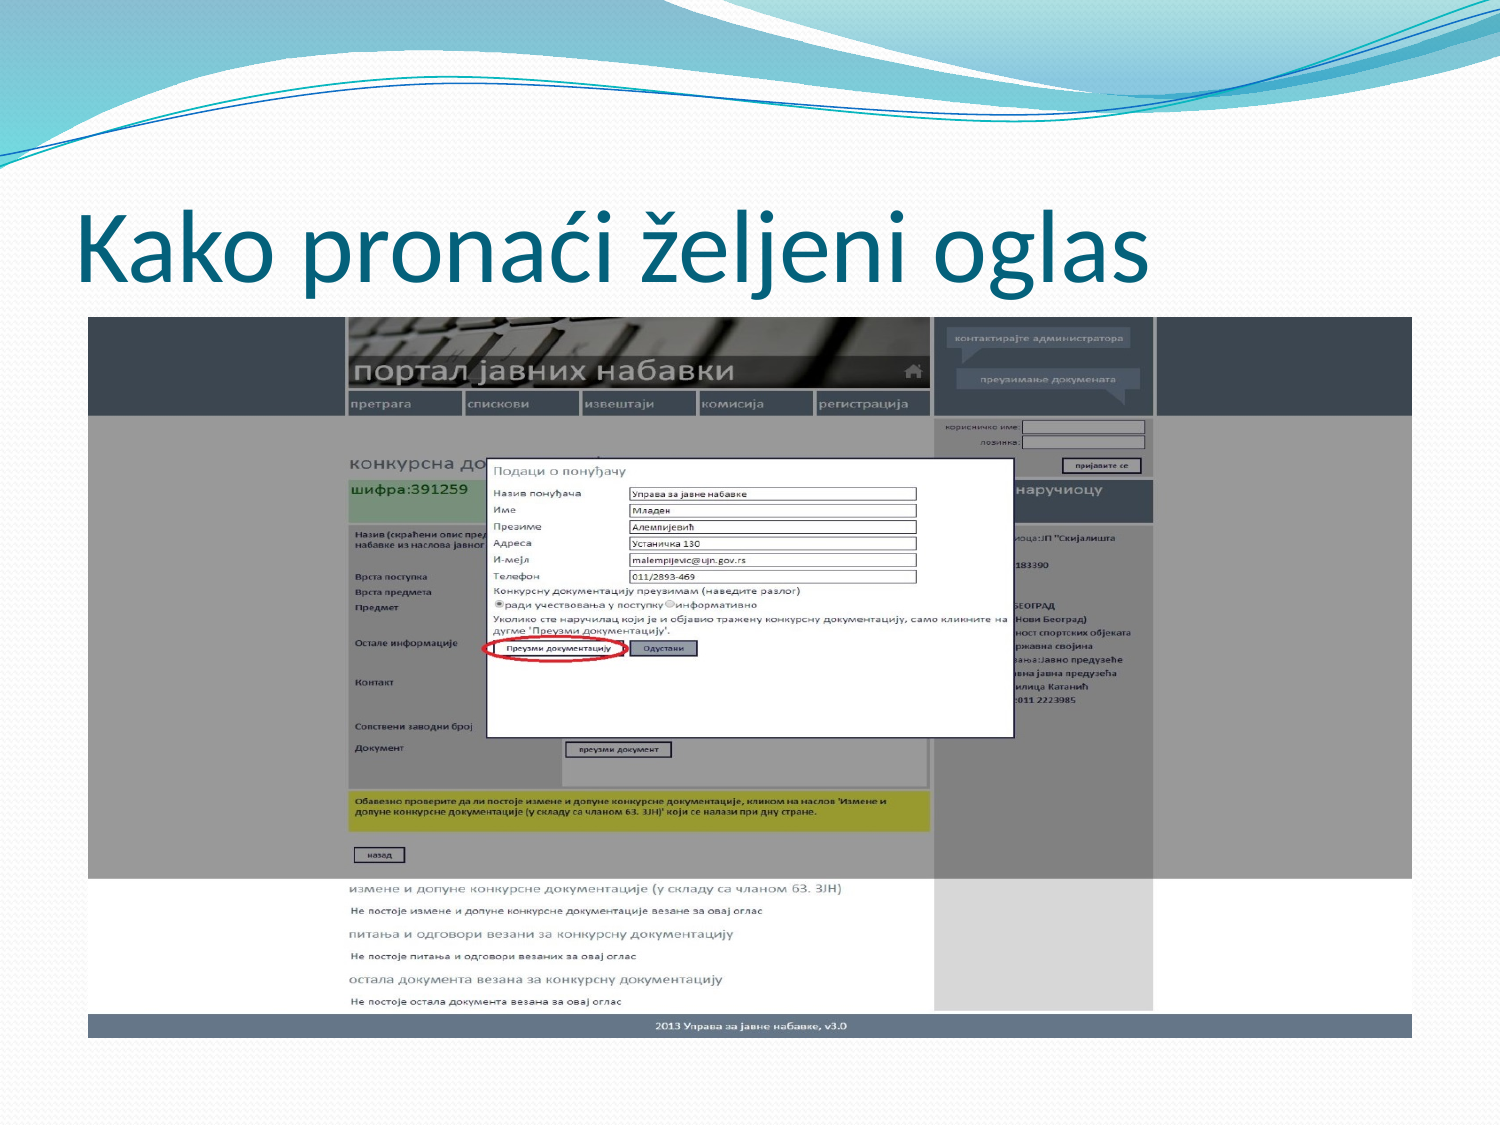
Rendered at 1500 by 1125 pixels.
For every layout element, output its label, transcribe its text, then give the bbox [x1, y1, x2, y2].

title Kako pronaći željeni oglas [75, 115, 1425, 303]
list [88, 317, 1412, 1038]
